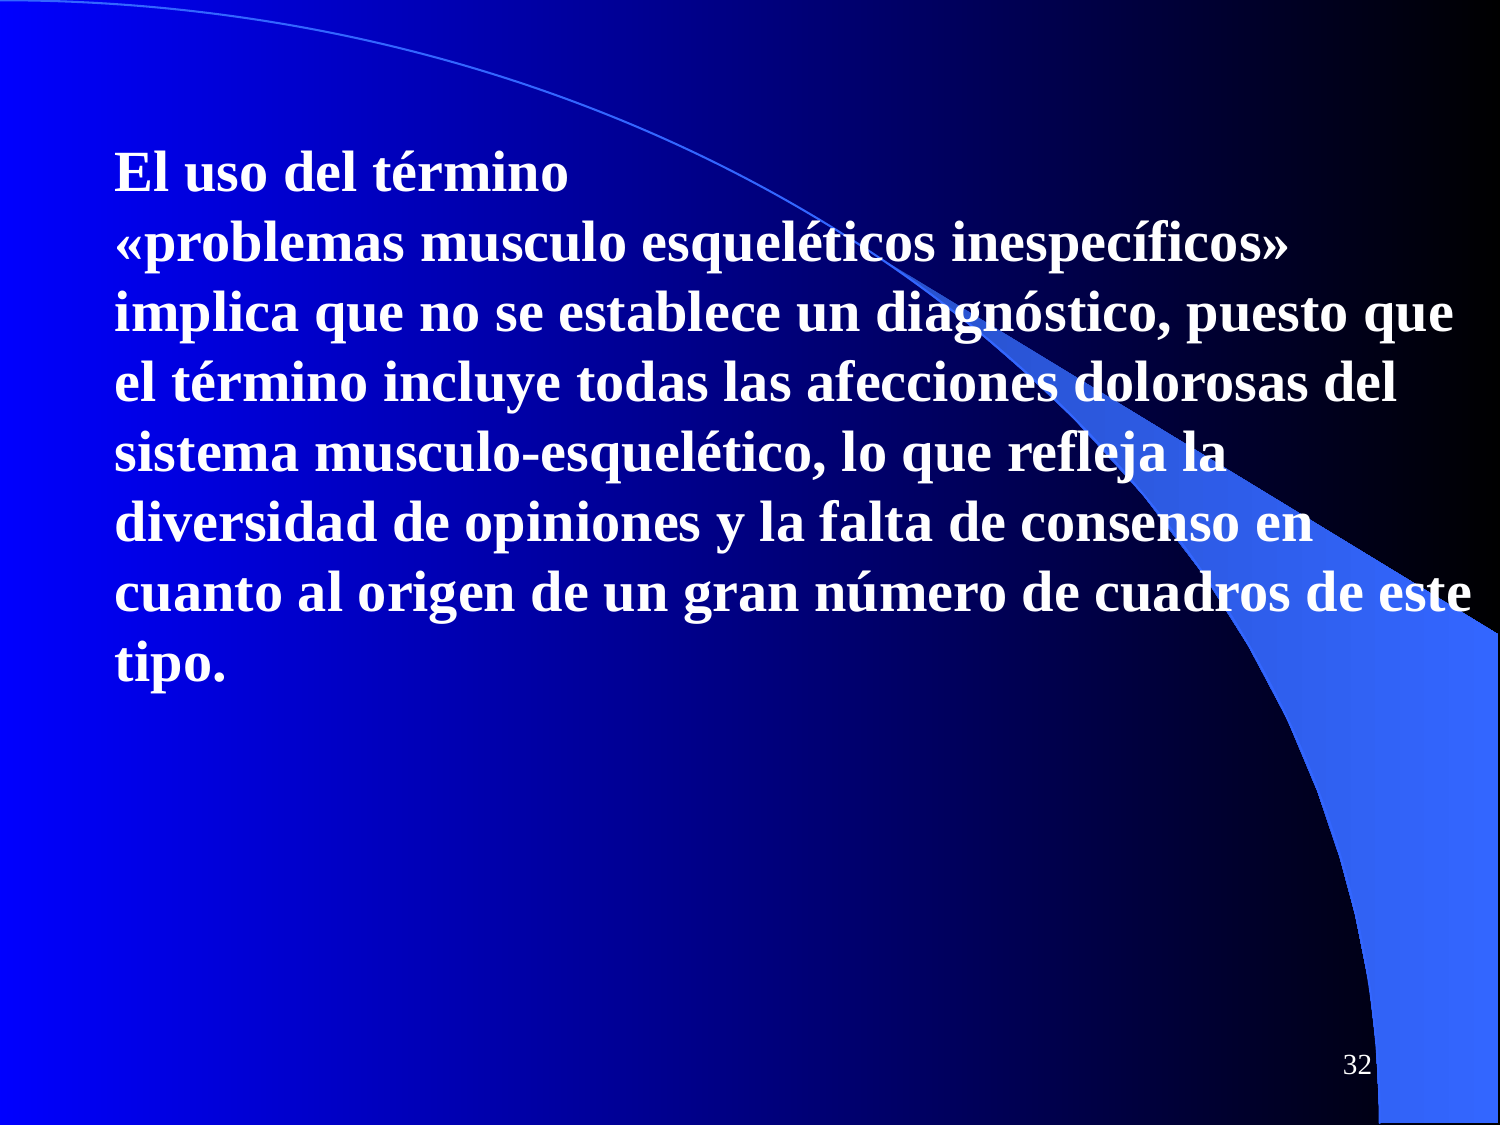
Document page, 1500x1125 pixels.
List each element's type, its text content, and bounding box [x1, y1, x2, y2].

slide_number 32 [1074, 1024, 1388, 1101]
text_box El uso del término «problemas musculo esqueléticos inespecíficos» implica que no se establece un diagnóstico, puesto que el término incluye todas las afecciones dolorosas del sistema musculo-esquelético, lo que refleja la diversidad de opiniones y la falta de consenso en cuanto al origen de un gran número de cuadros de este tipo. [100, 125, 1500, 700]
